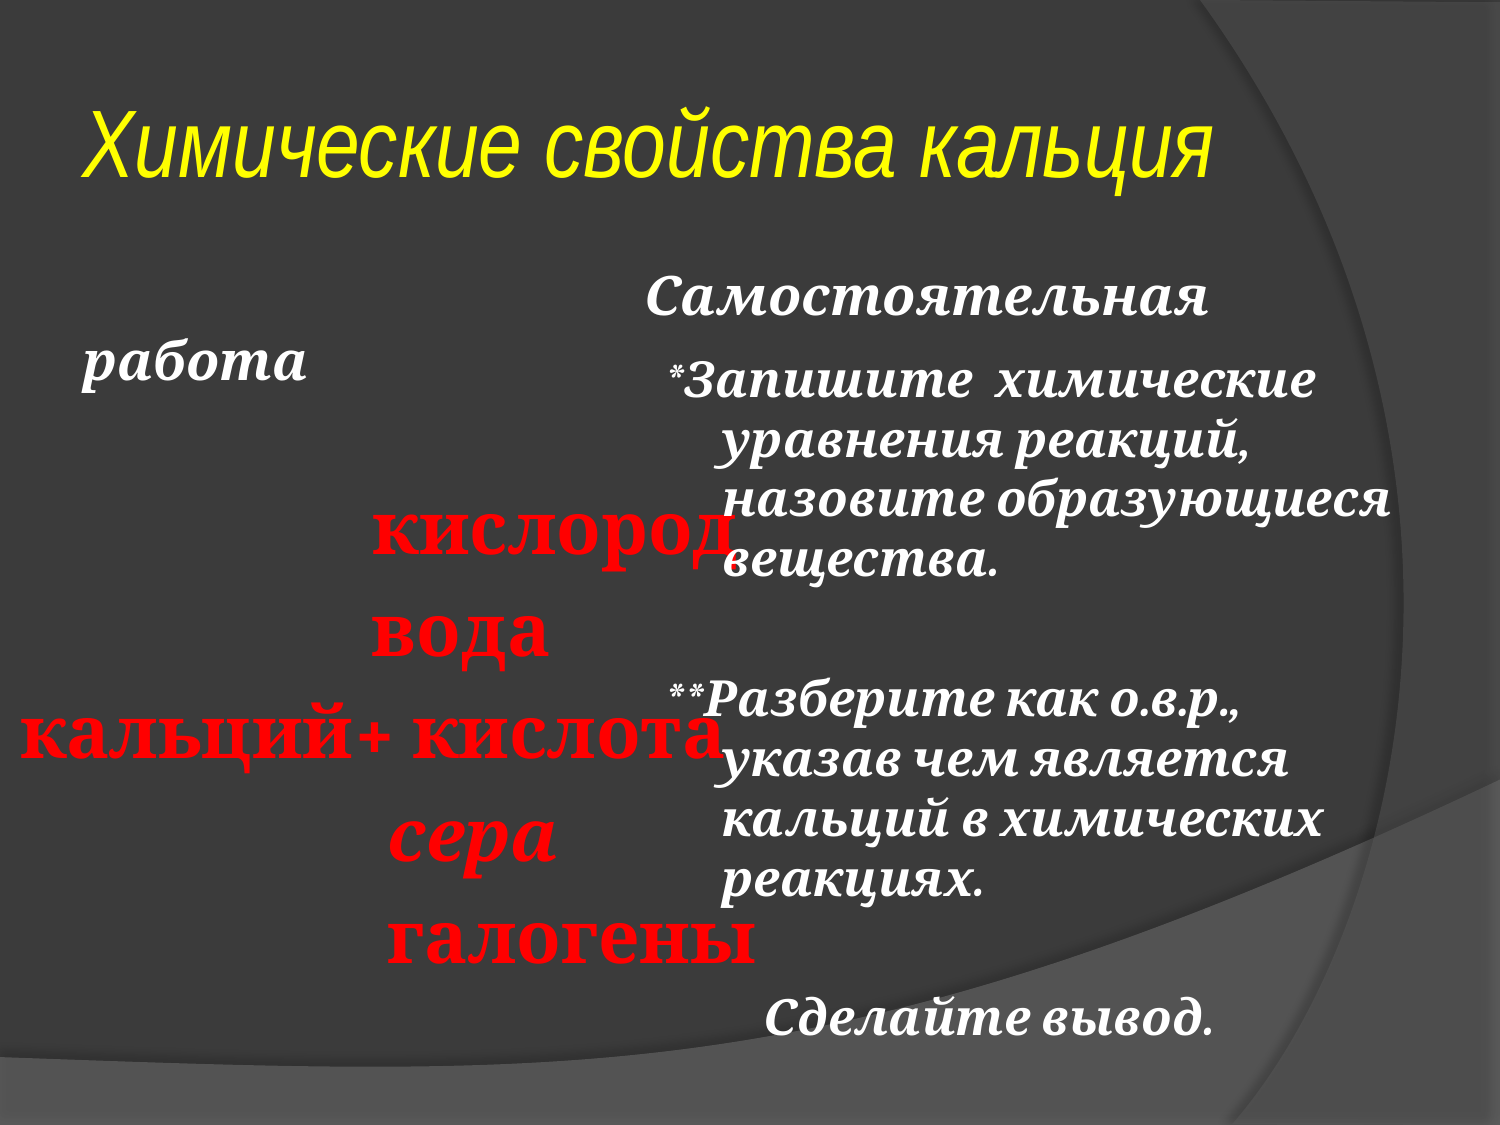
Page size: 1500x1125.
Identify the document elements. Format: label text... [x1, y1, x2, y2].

title Химические свойства кальция [75, 45, 1300, 233]
list *Запишите химические уравнения реакций, назовите образующиеся вещества. **Разберите как о.в.р., указав чем является кальций в химических реакциях. Сделайте вывод. [644, 339, 1425, 1055]
list Самостоятельная работа кислород вода кальций+ кислота сера галогены [0, 253, 1461, 1125]
